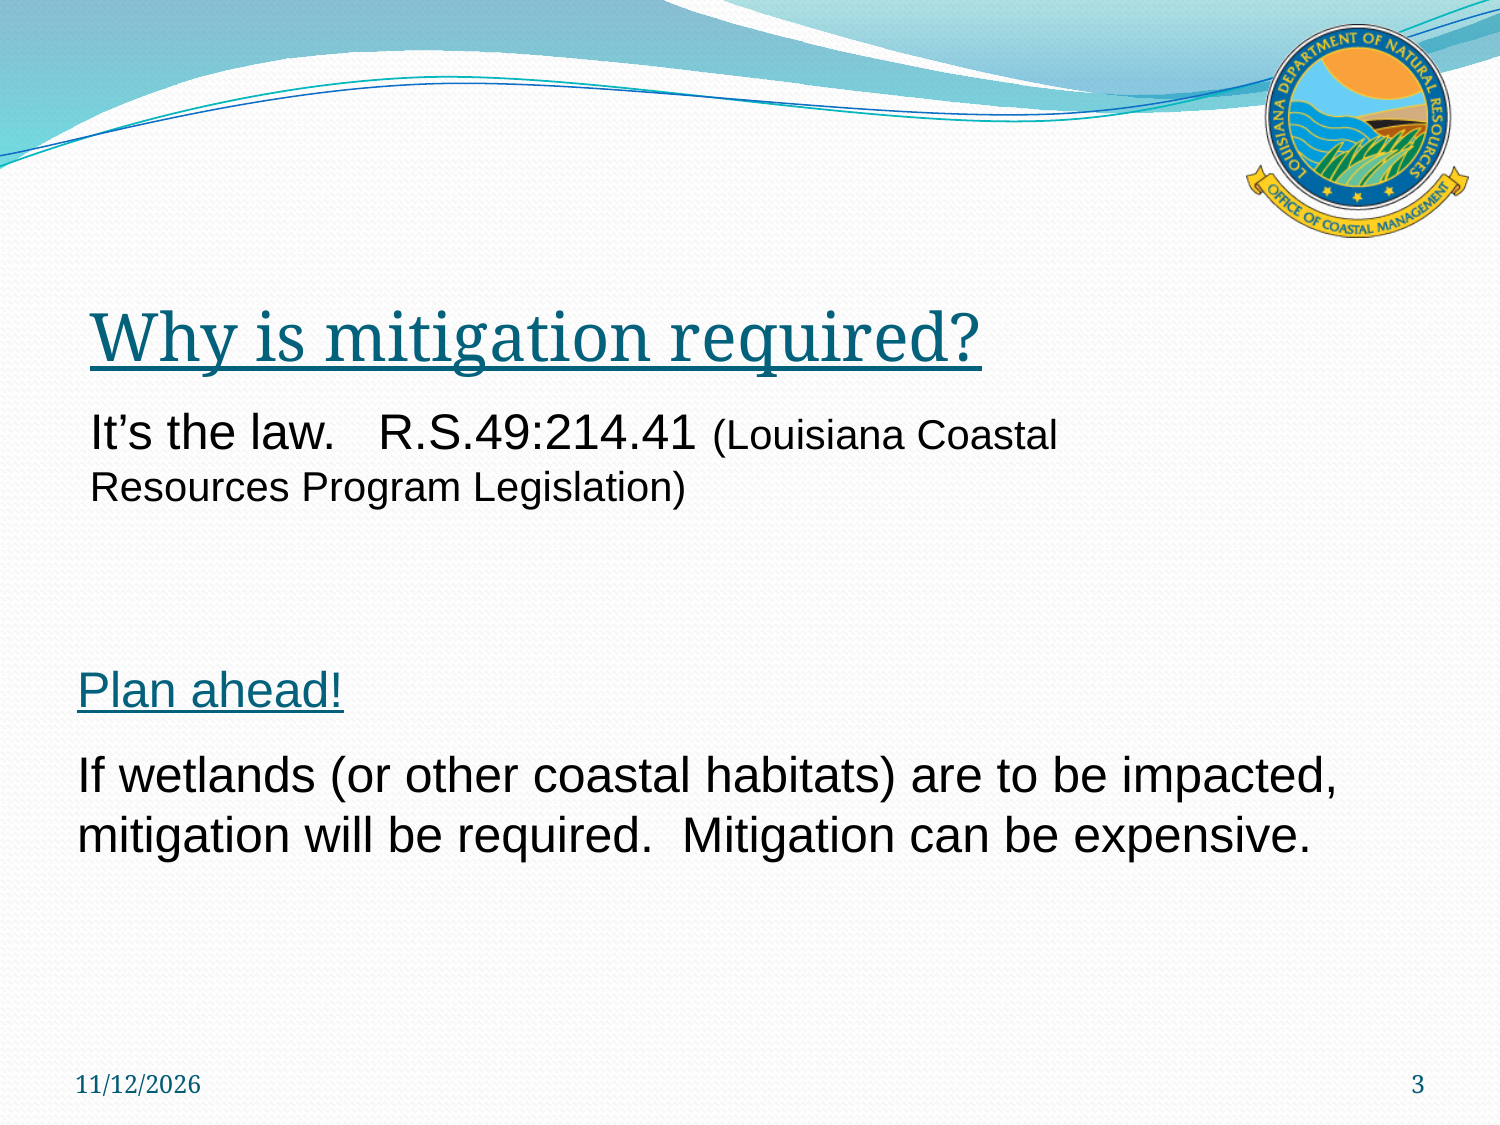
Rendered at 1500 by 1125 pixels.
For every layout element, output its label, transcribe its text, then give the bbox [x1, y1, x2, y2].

text_box Plan ahead! If wetlands (or other coastal habitats) are to be impacted, mitigation will be required. Mitigation can be expensive. [62, 650, 1413, 870]
text_box Why is mitigation required? It’s the law. R.S.49:214.41 (Louisiana Coastal Resources Program Legislation) [75, 287, 1150, 518]
picture [1246, 24, 1469, 238]
slide_number 3 [1299, 1042, 1425, 1103]
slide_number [75, 1042, 425, 1103]
